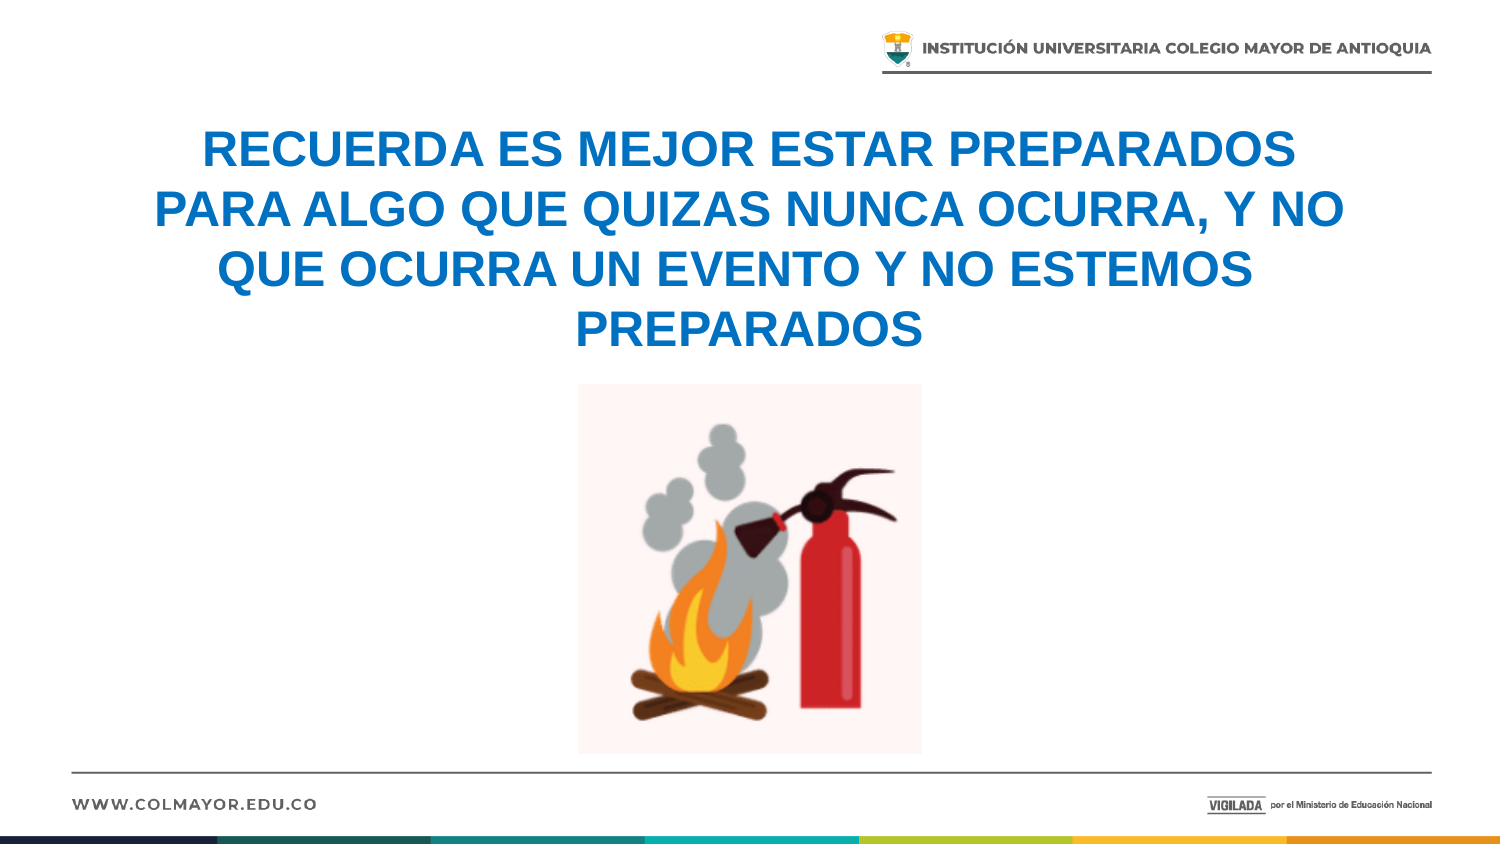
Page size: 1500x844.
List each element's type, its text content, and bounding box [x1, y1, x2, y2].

text_box RECUERDA ES MEJOR ESTAR PREPARADOS PARA ALGO QUE QUIZAS NUNCA OCURRA, Y NO QUE OCURRA UN EVENTO Y NO ESTEMOS PREPARADOS [138, 108, 1361, 364]
picture [0, 0, 1500, 844]
